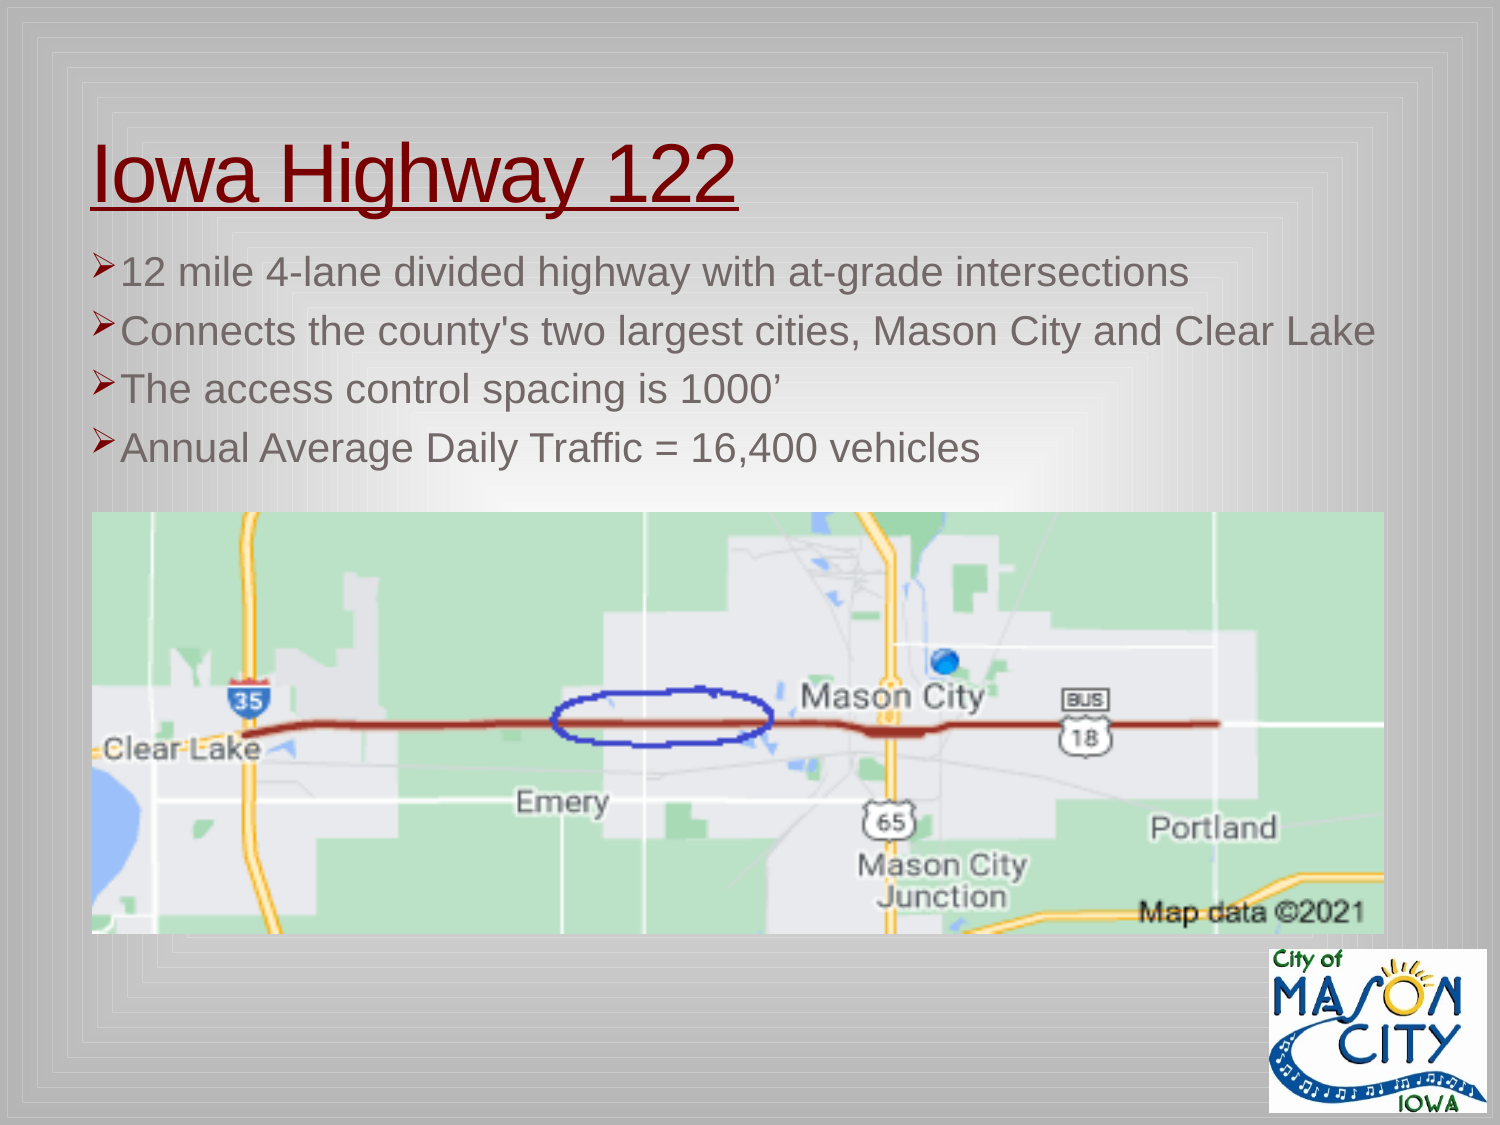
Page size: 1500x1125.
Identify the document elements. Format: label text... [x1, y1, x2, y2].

picture [1268, 949, 1487, 1113]
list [92, 512, 1384, 934]
list 12 mile 4-lane divided highway with at-grade intersections Connects the county's two largest cities, Mason City and Clear Lake The access control spacing is 1000’ Annual Average Daily Traffic = 16,400 vehicles [75, 237, 1413, 563]
title Iowa Highway 122 [75, 87, 1425, 250]
